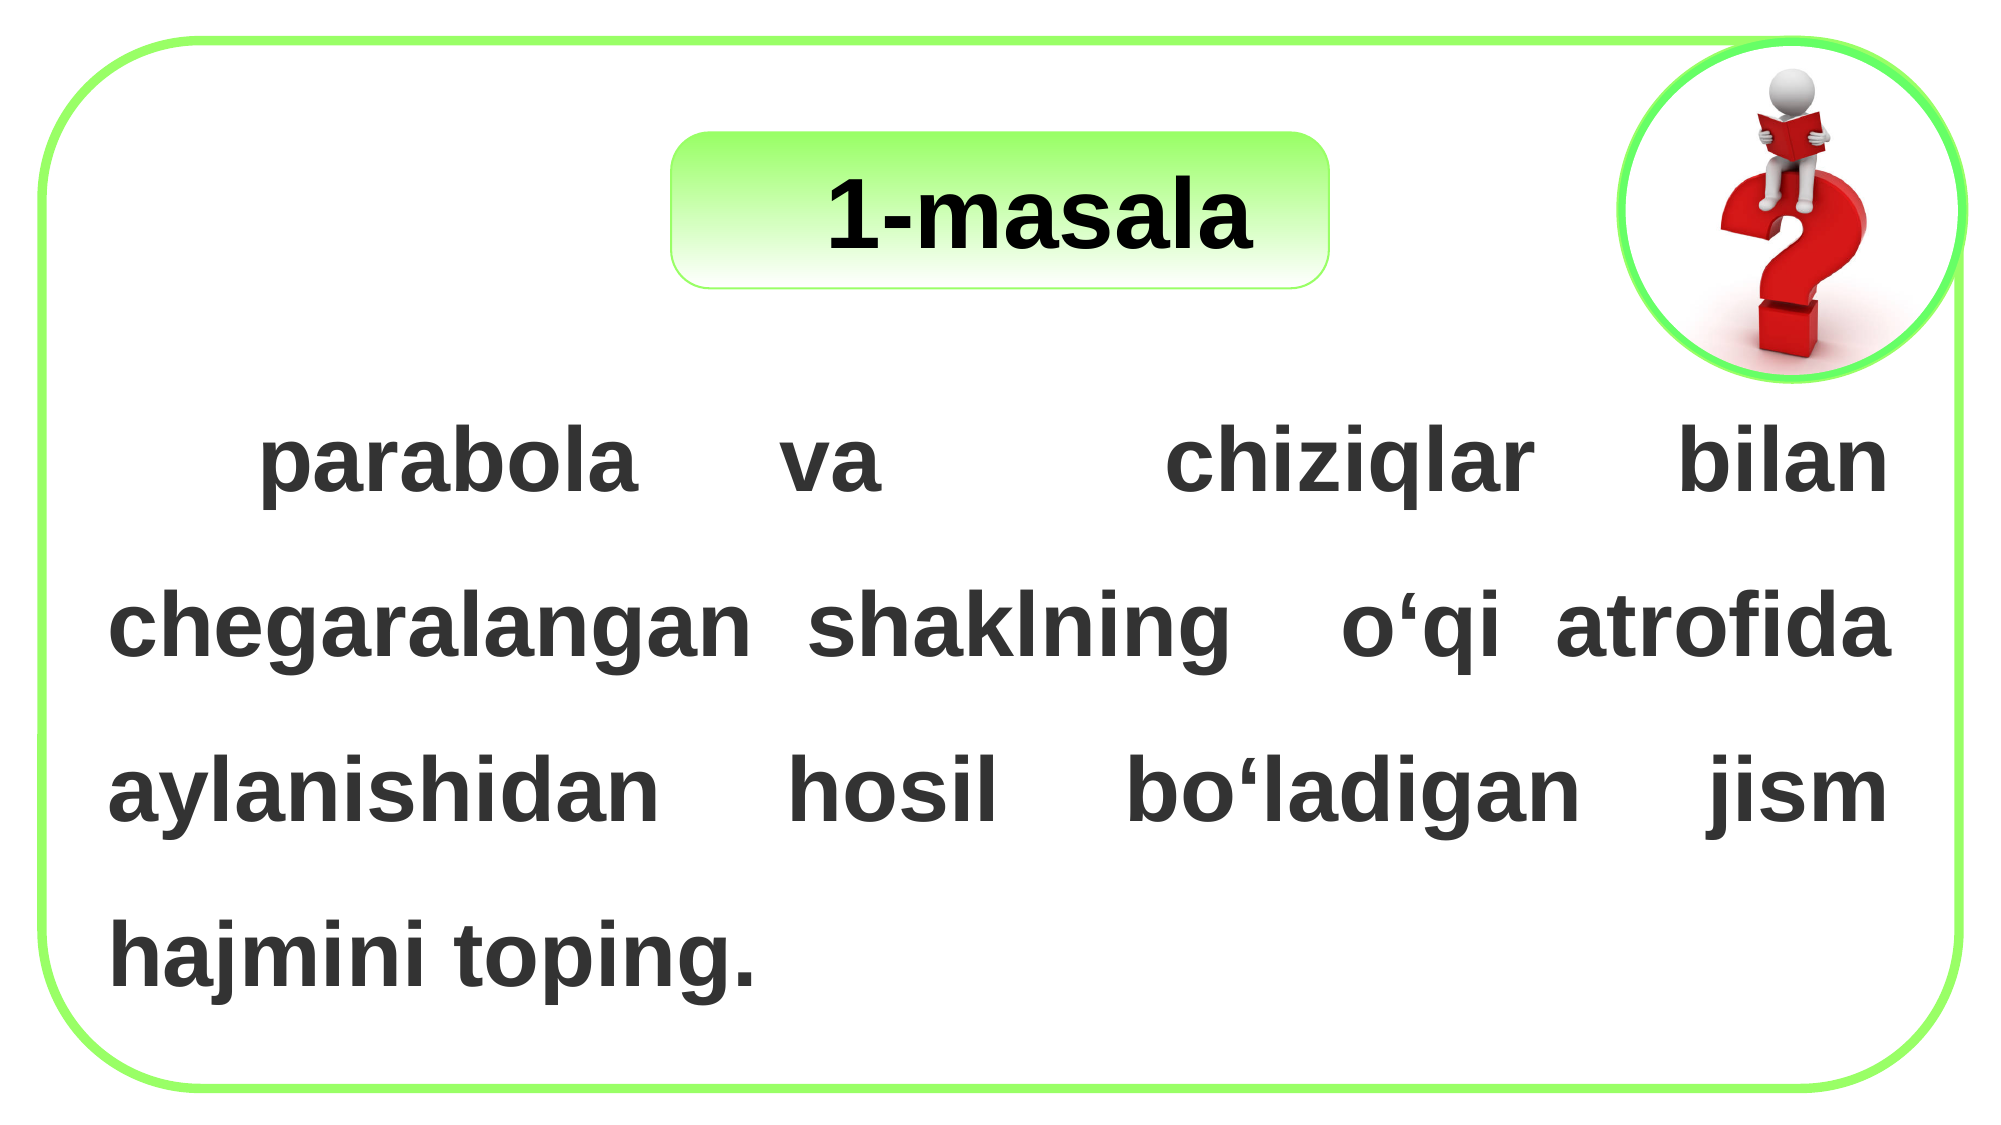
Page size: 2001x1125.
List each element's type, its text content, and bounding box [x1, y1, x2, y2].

picture [1625, 45, 1958, 375]
text_box [1737, 375, 1848, 384]
text_box [670, 131, 1330, 290]
text_box [1735, 35, 1850, 45]
text_box [1958, 150, 1969, 269]
text_box 1-masala [810, 141, 1268, 276]
text_box [40, 39, 1961, 1090]
text_box [1616, 155, 1625, 264]
